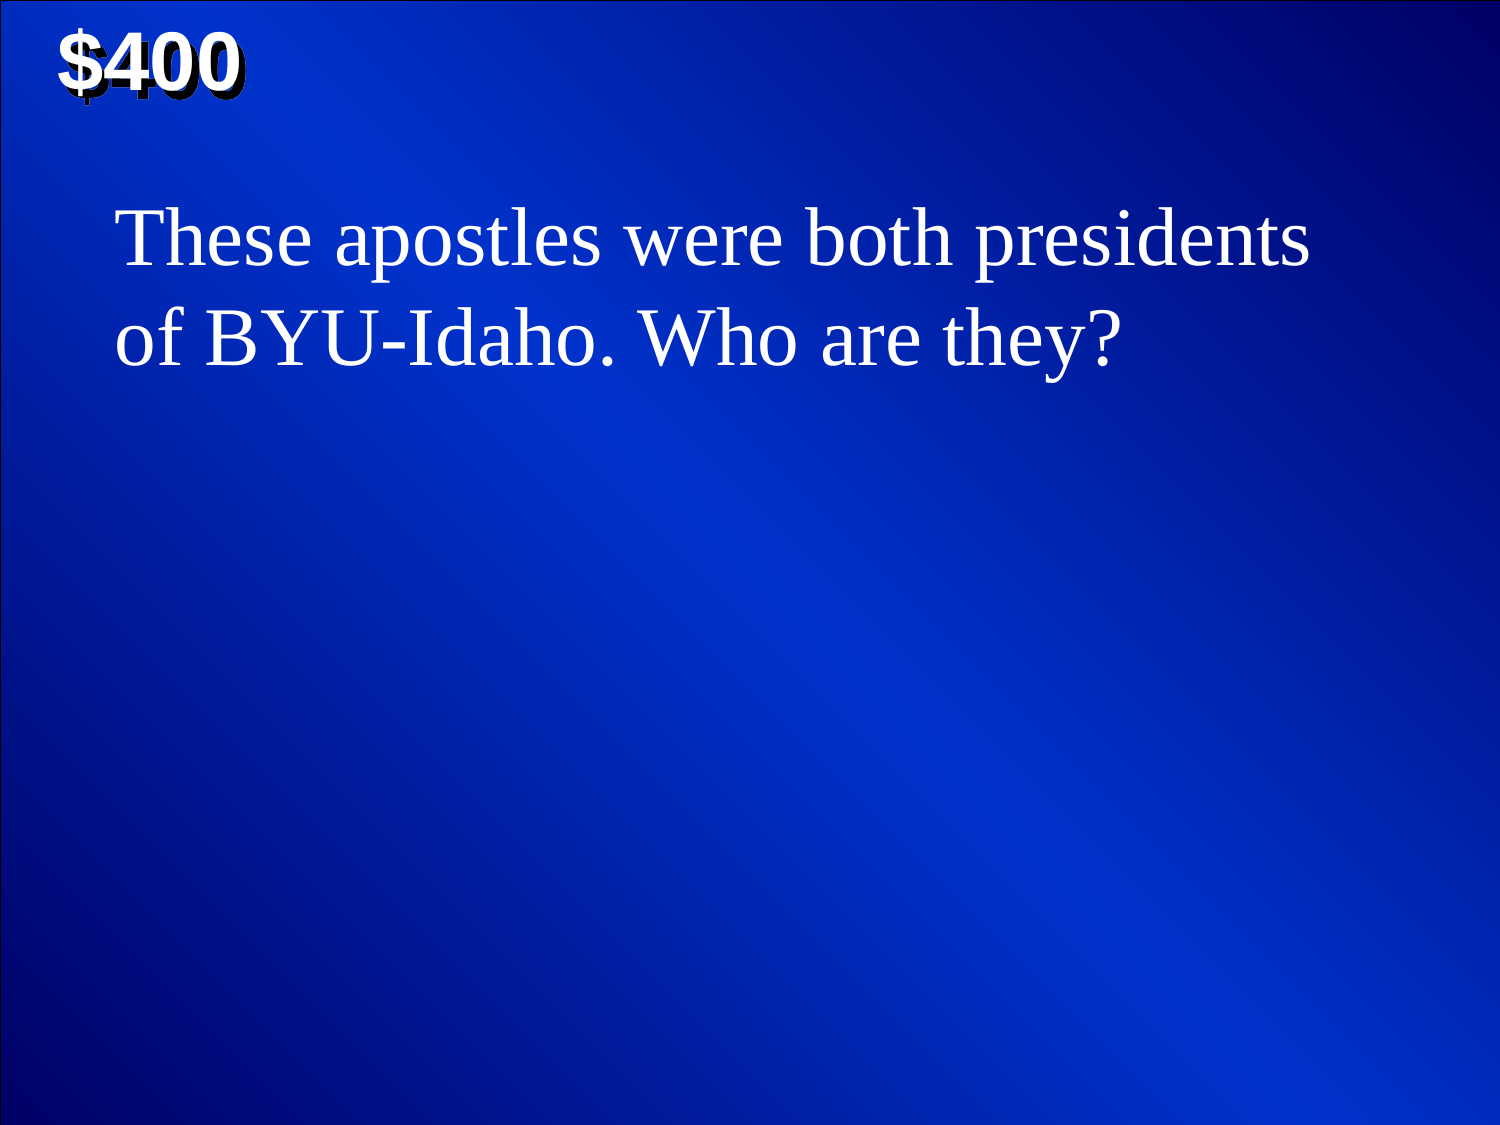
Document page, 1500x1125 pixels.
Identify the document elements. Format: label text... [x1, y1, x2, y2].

text_box These apostles were both presidents of BYU-Idaho. Who are they? [99, 174, 1388, 390]
text_box $400 [0, 0, 300, 115]
text_box [0, 0, 1500, 1125]
